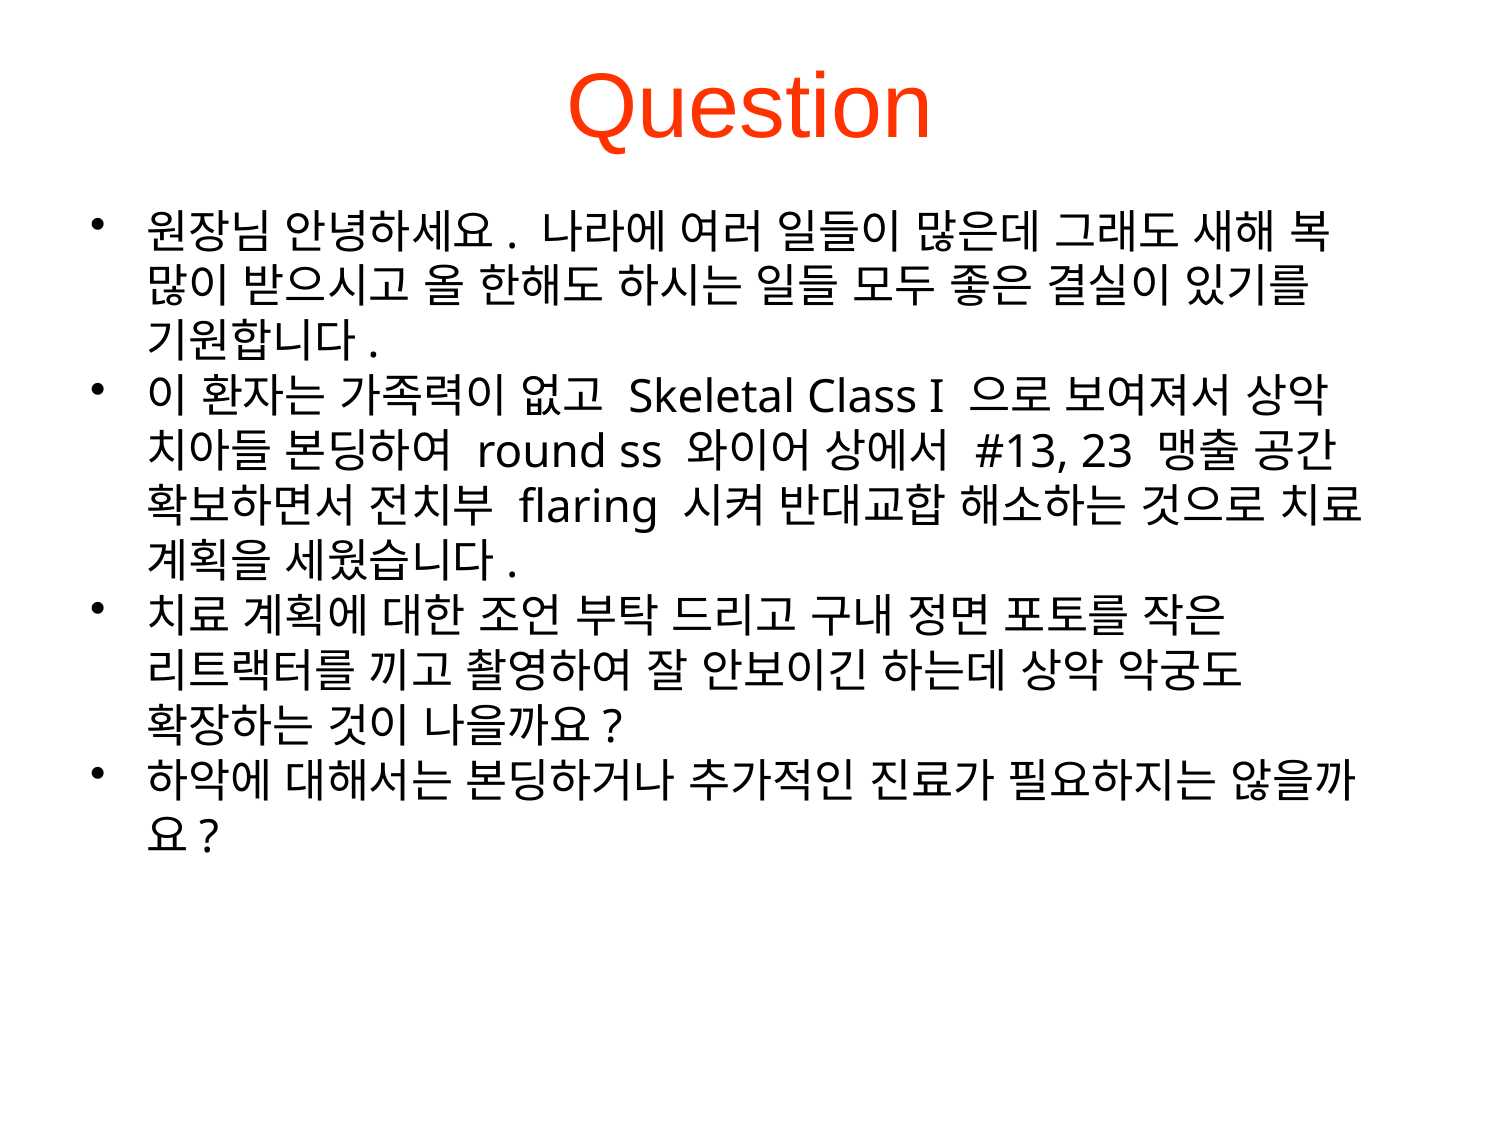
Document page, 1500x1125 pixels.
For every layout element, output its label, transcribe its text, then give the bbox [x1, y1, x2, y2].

list 원장님 안녕하세요. 나라에 여러 일들이 많은데 그래도 새해 복 많이 받으시고 올 한해도 하시는 일들 모두 좋은 결실이 있기를 기원합니다. 이 환자는 가족력이 없고 Skeletal Class I 으로 보여져서 상악 치아들 본딩하여 round ss 와이어 상에서 #13, 23 맹출 공간 확보하면서 전치부 flaring 시켜 반대교합 해소하는 것으로 치료 계획을 세웠습니다. 치료 계획에 대한 조언 부탁 드리고 구내 정면 포토를 작은 리트랙터를 끼고 촬영하여 잘 안보이긴 하는데 상악 악궁도 확장하는 것이 나을까요? 하악에 대해서는 본딩하거나 추가적인 진료가 필요하지는 않을까요? [75, 194, 1425, 975]
title Question [75, 7, 1425, 194]
